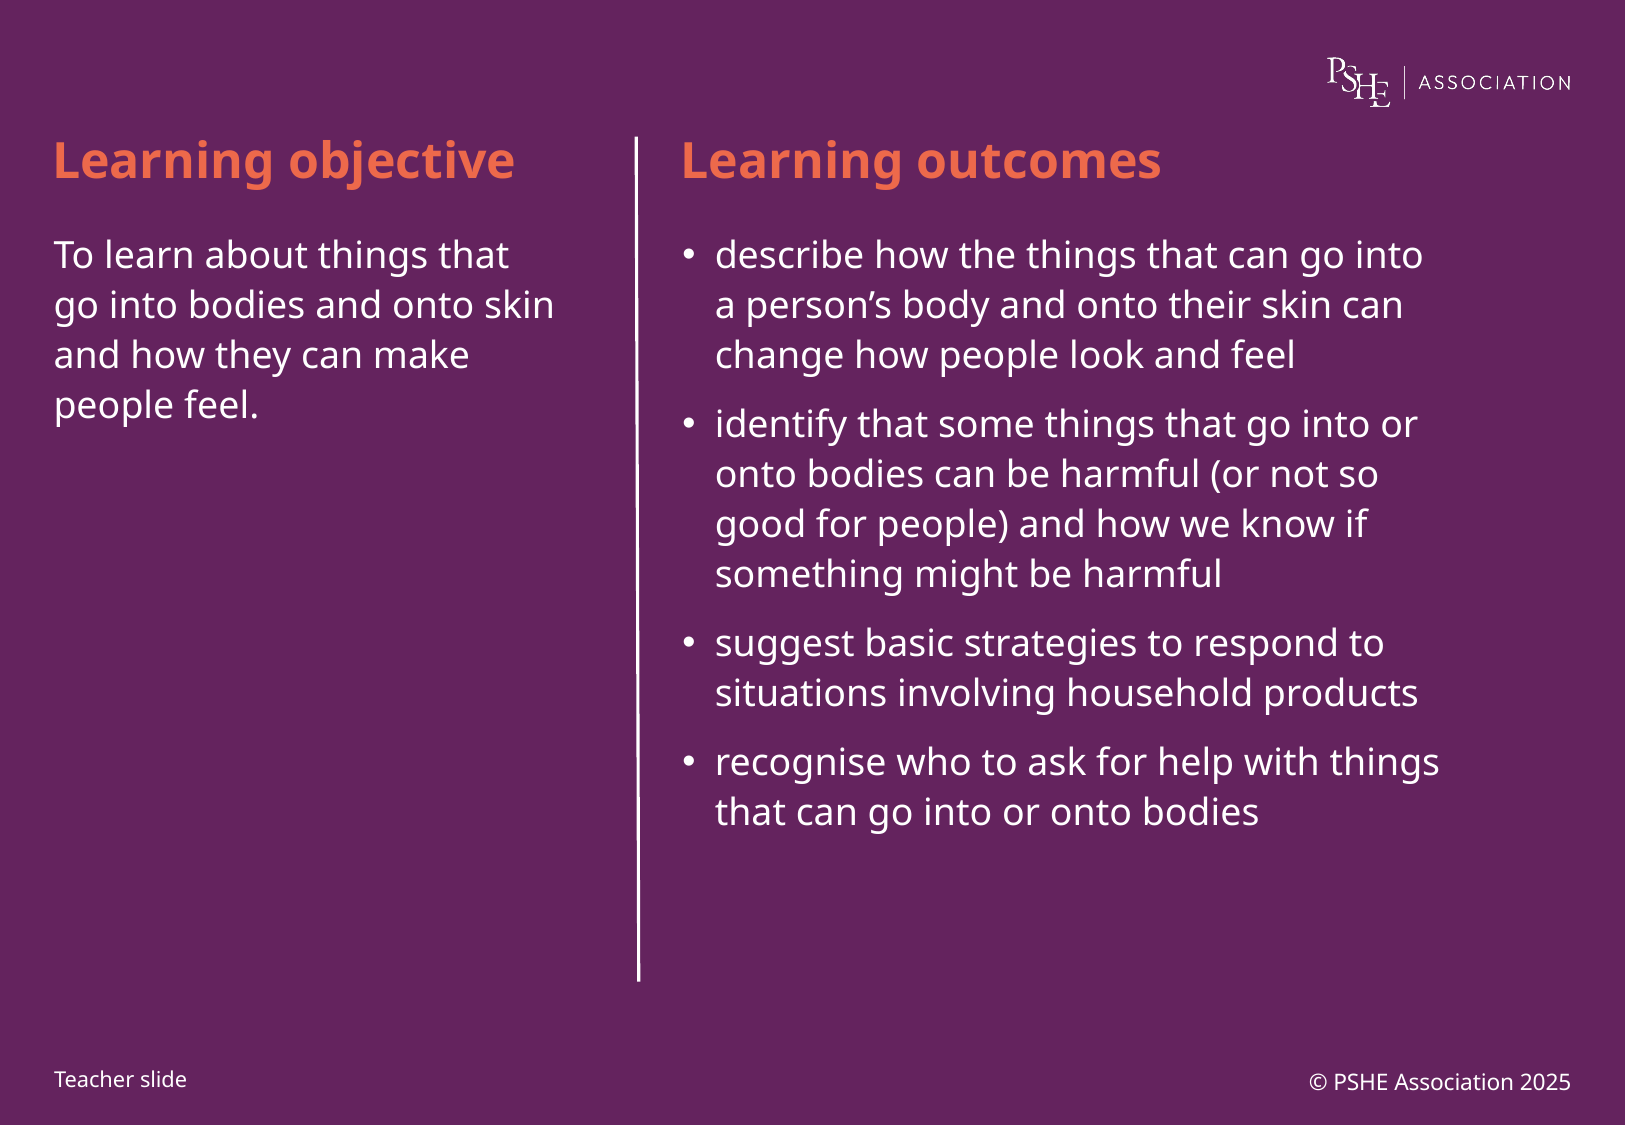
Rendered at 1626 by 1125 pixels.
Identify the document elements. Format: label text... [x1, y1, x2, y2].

picture [1327, 57, 1570, 107]
list describe how the things that can go into a person’s body and onto their skin can change how people look and feel identify that some things that go into or onto bodies can be harmful (or not so good for people) and how we know if something might be harmful suggest basic strategies to respond to situations involving household products recognise who to ask for help with things that can go into or onto bodies [667, 218, 1465, 982]
slide_number © PSHE Association 2025 [1220, 1051, 1586, 1112]
list To learn about things that go into bodies and onto skin and how they can make people feel. [38, 218, 573, 982]
